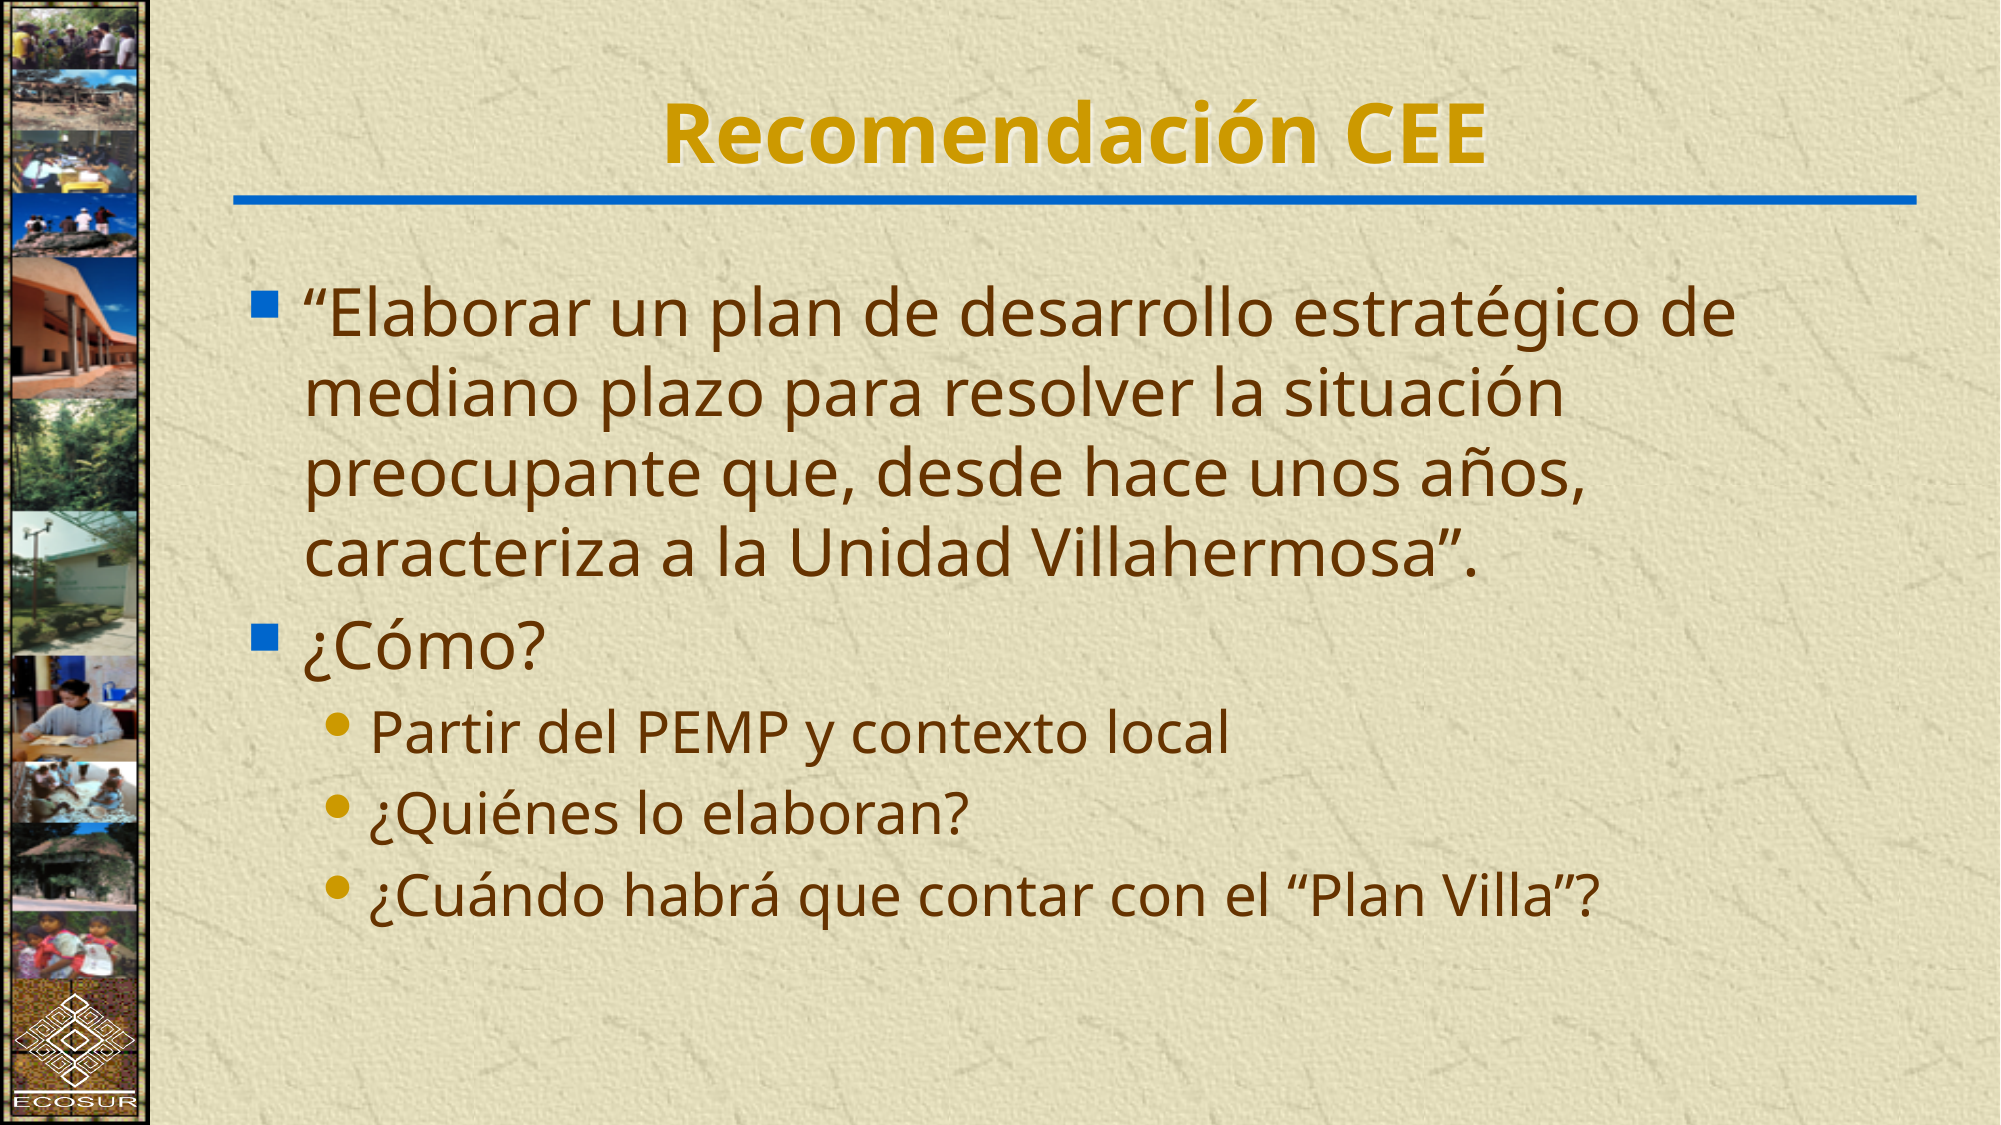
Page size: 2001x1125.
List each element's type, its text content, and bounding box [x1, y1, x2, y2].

list “Elaborar un plan de desarrollo estratégico de mediano plazo para resolver la situación preocupante que, desde hace unos años, caracteriza a la Unidad Villahermosa”. ¿Cómo? Partir del PEMP y contexto local ¿Quiénes lo elaboran? ¿Cuándo habrá que contar con el “Plan Villa”? [231, 262, 1917, 1035]
title Recomendación CEE [233, 24, 1917, 188]
picture [0, 0, 2001, 1125]
